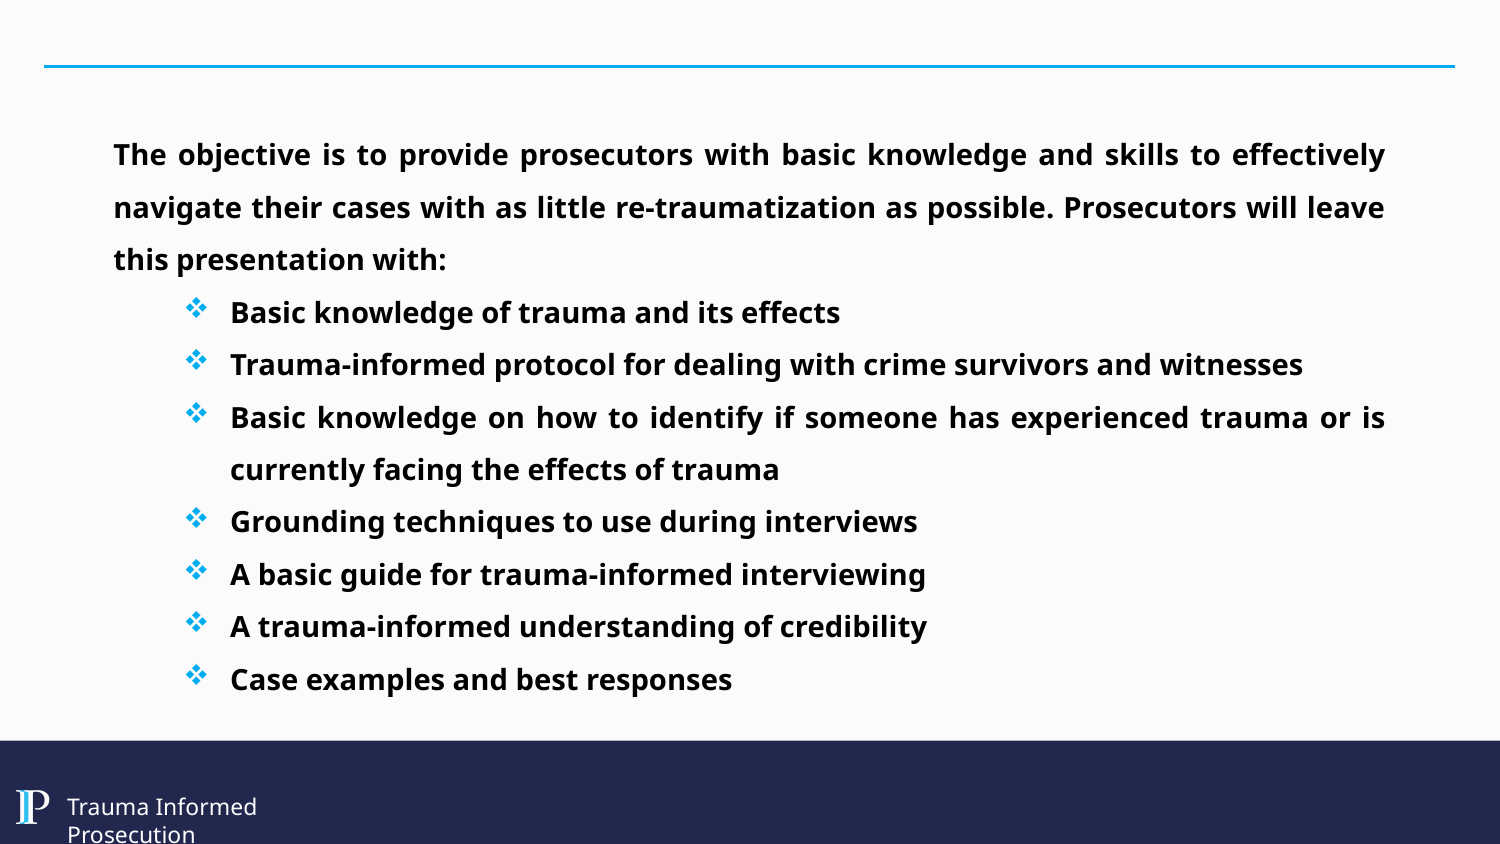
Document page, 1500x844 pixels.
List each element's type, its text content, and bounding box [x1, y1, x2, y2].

list The objective is to provide prosecutors with basic knowledge and skills to effectively navigate their cases with as little re-traumatization as possible. Prosecutors will leave this presentation with: Basic knowledge of trauma and its effects Trauma-informed protocol for dealing with crime survivors and witnesses Basic knowledge on how to identify if someone has experienced trauma or is currently facing the effects of trauma Grounding techniques to use during interviews A basic guide for trauma-informed interviewing A trauma-informed understanding of credibility Case examples and best responses [98, 104, 1402, 665]
text_box [0, 0, 1500, 738]
text_box Trauma Informed Prosecution [52, 785, 367, 844]
picture [12, 786, 53, 827]
text_box [0, 738, 1500, 844]
